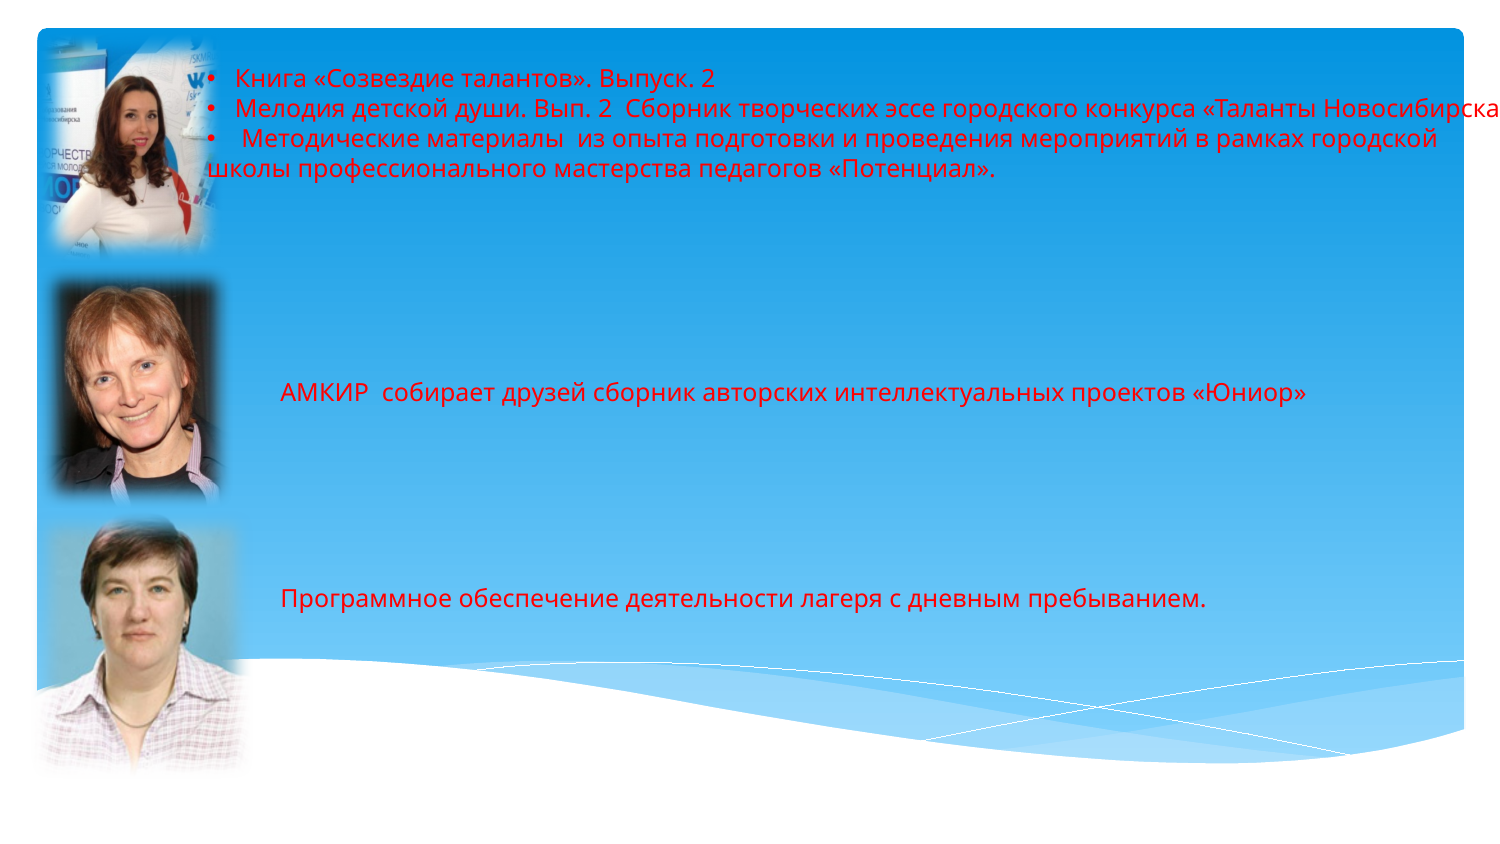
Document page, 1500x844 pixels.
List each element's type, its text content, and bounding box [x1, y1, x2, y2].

text_box [229, 191, 1347, 554]
picture [30, 40, 255, 780]
text_box Программное обеспечение деятельности лагеря с дневным пребыванием. [265, 575, 1447, 621]
text_box АМКИР собирает друзей сборник авторских интеллектуальных проектов «Юниор» [265, 339, 1435, 414]
text_box [37, 610, 1349, 844]
text_box Книга «Созвездие талантов». Выпуск. 2 Мелодия детской души. Вып. 2 Сборник творческих эссе городского конкурса «Таланты Новосибирска» Методические материалы из опыта подготовки и проведения мероприятий в рамках городской школы профессионального мастерства педагогов «Потенциал». [229, 55, 1500, 191]
